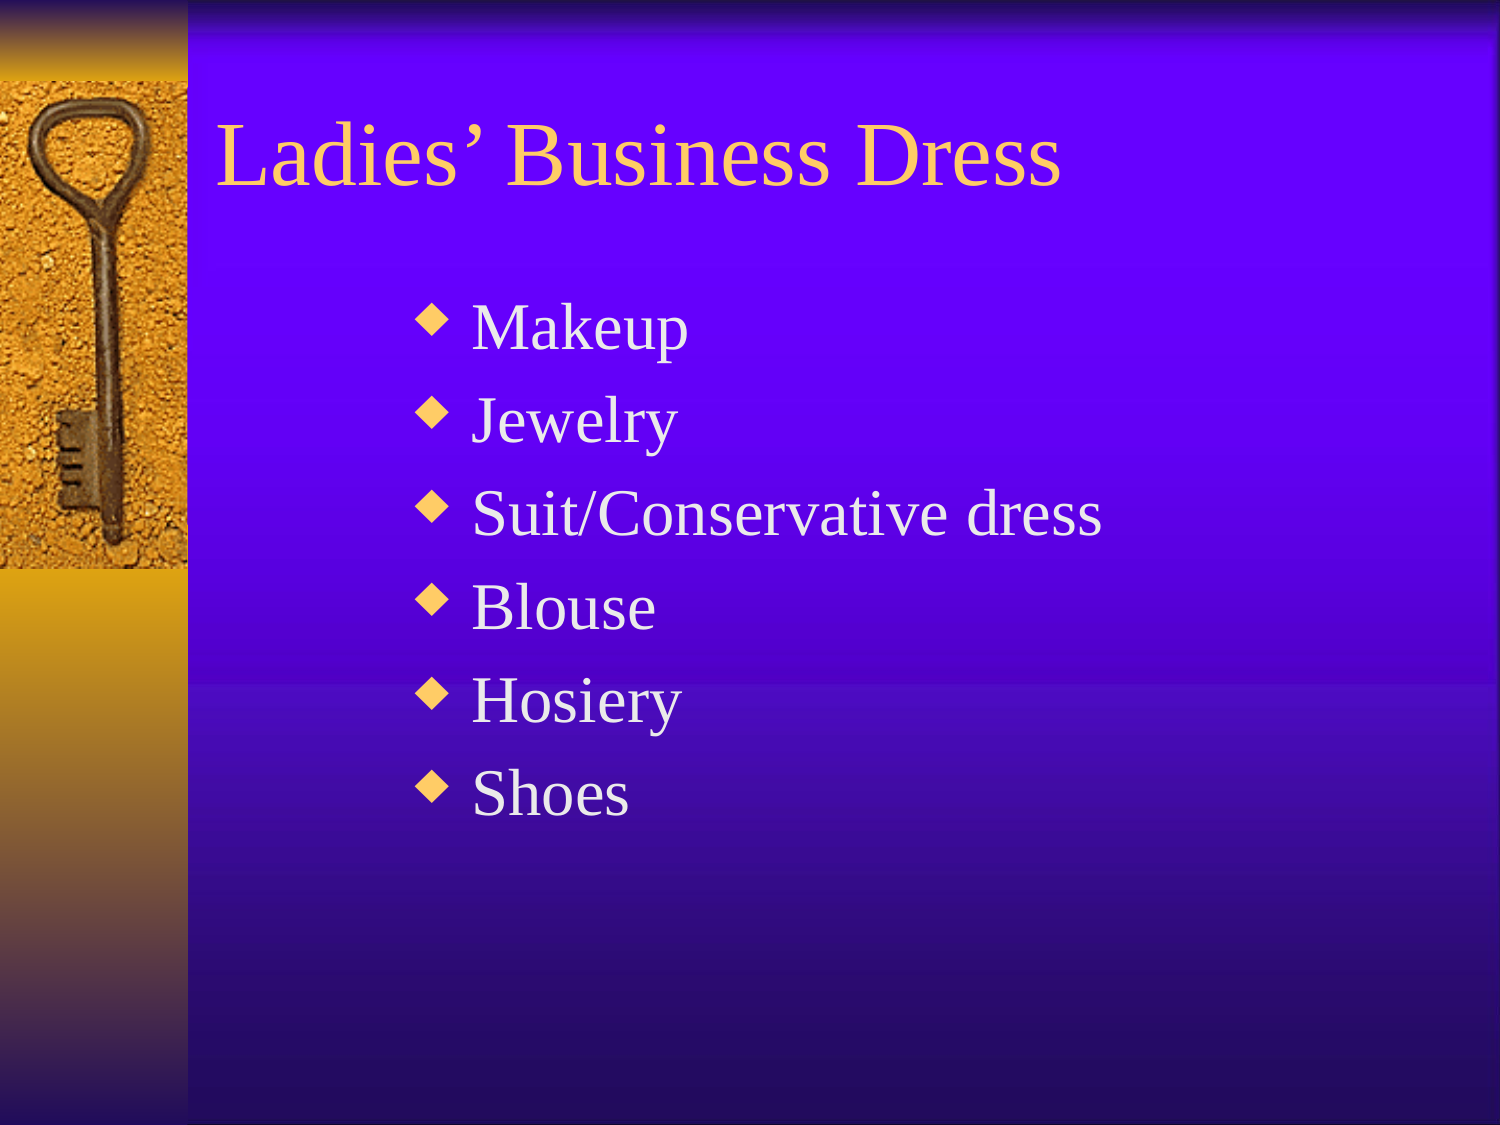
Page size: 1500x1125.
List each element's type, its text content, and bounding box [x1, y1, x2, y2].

list Makeup Jewelry Suit/Conservative dress Blouse Hosiery Shoes [399, 274, 1500, 1013]
title Ladies’ Business Dress [199, 49, 1476, 249]
picture [0, 0, 1500, 1125]
